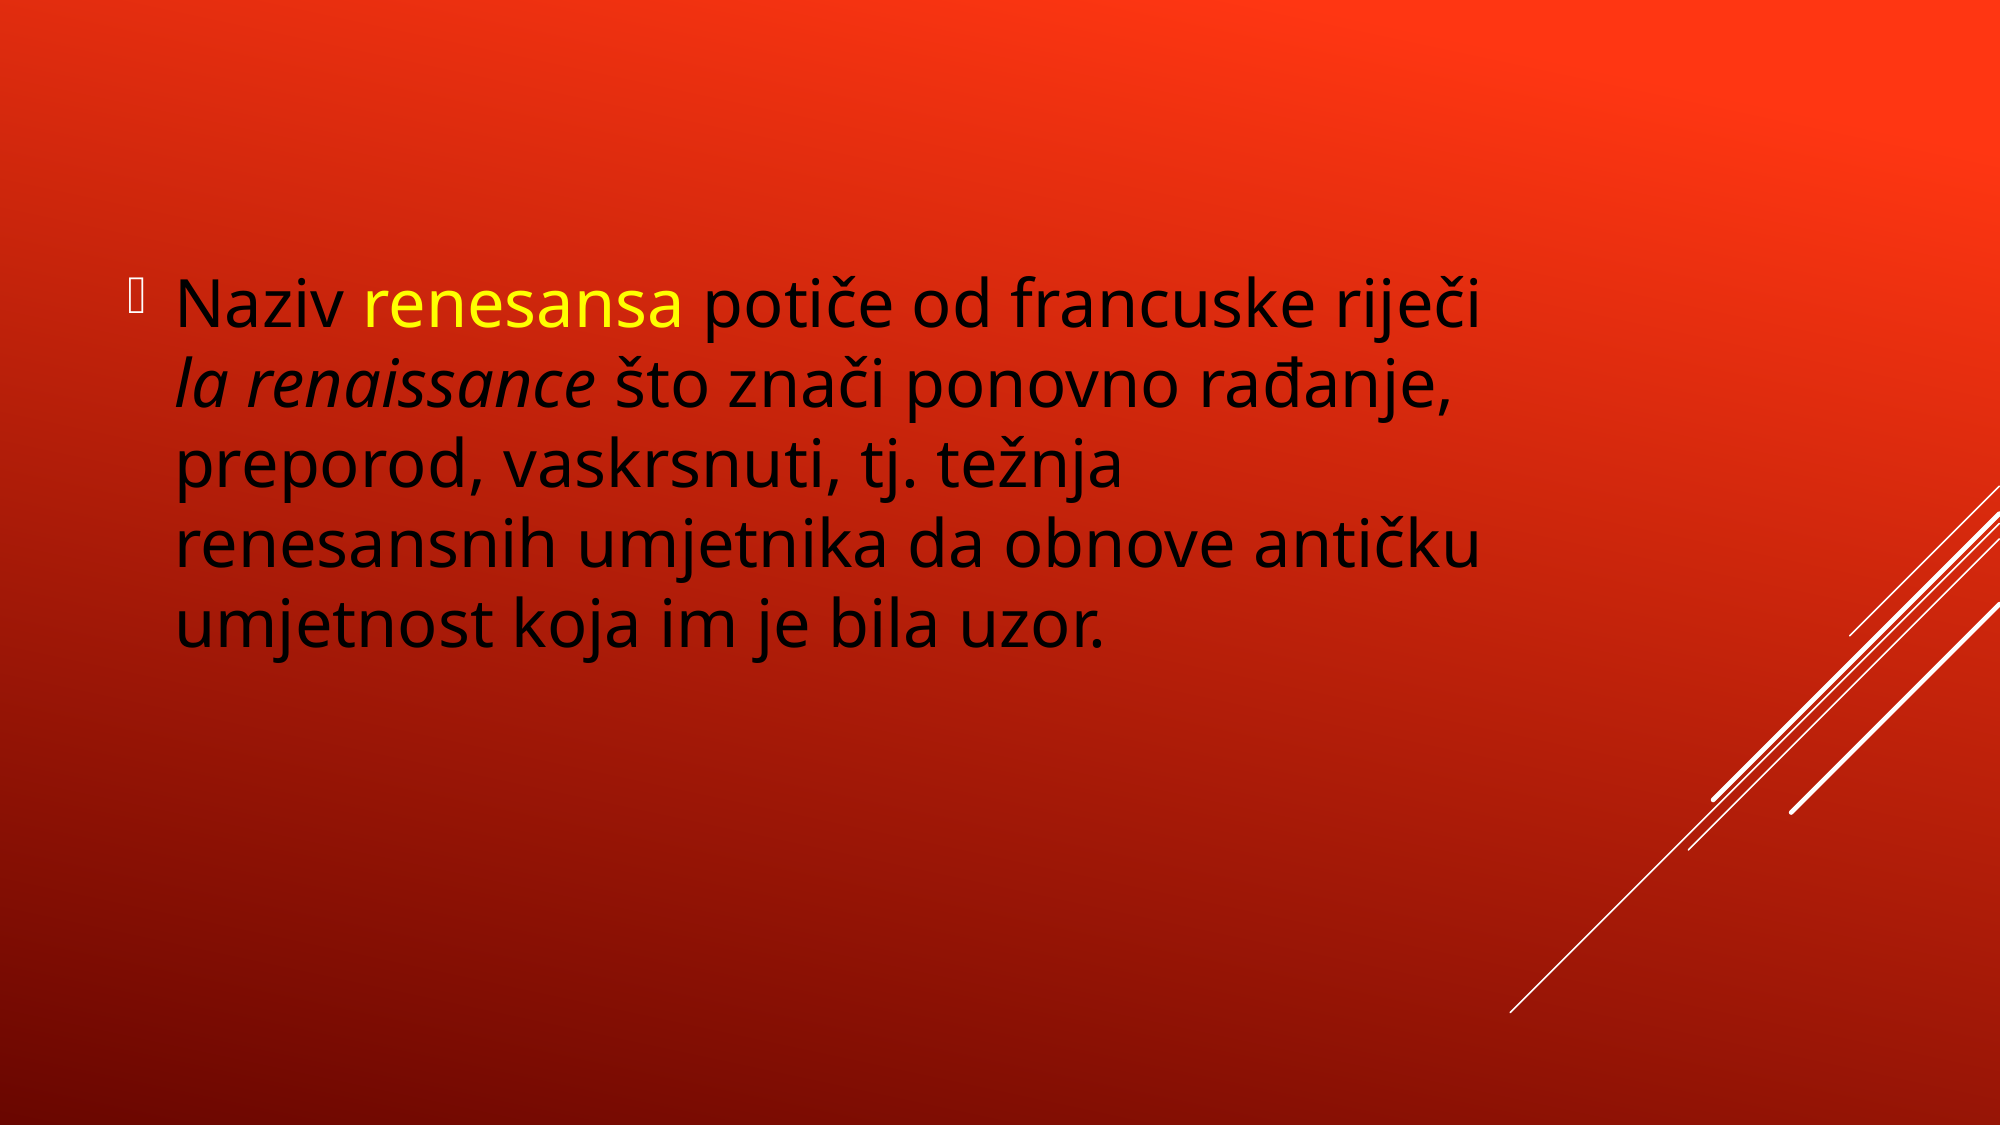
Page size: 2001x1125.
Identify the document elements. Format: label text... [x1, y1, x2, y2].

list Naziv renesansa potiče od francuske riječi la renaissance što znači ponovno rađanje, preporod, vaskrsnuti, tj. težnja renesansnih umjetnika da obnove antičku umjetnost koja im je bila uzor. [112, 112, 1513, 810]
